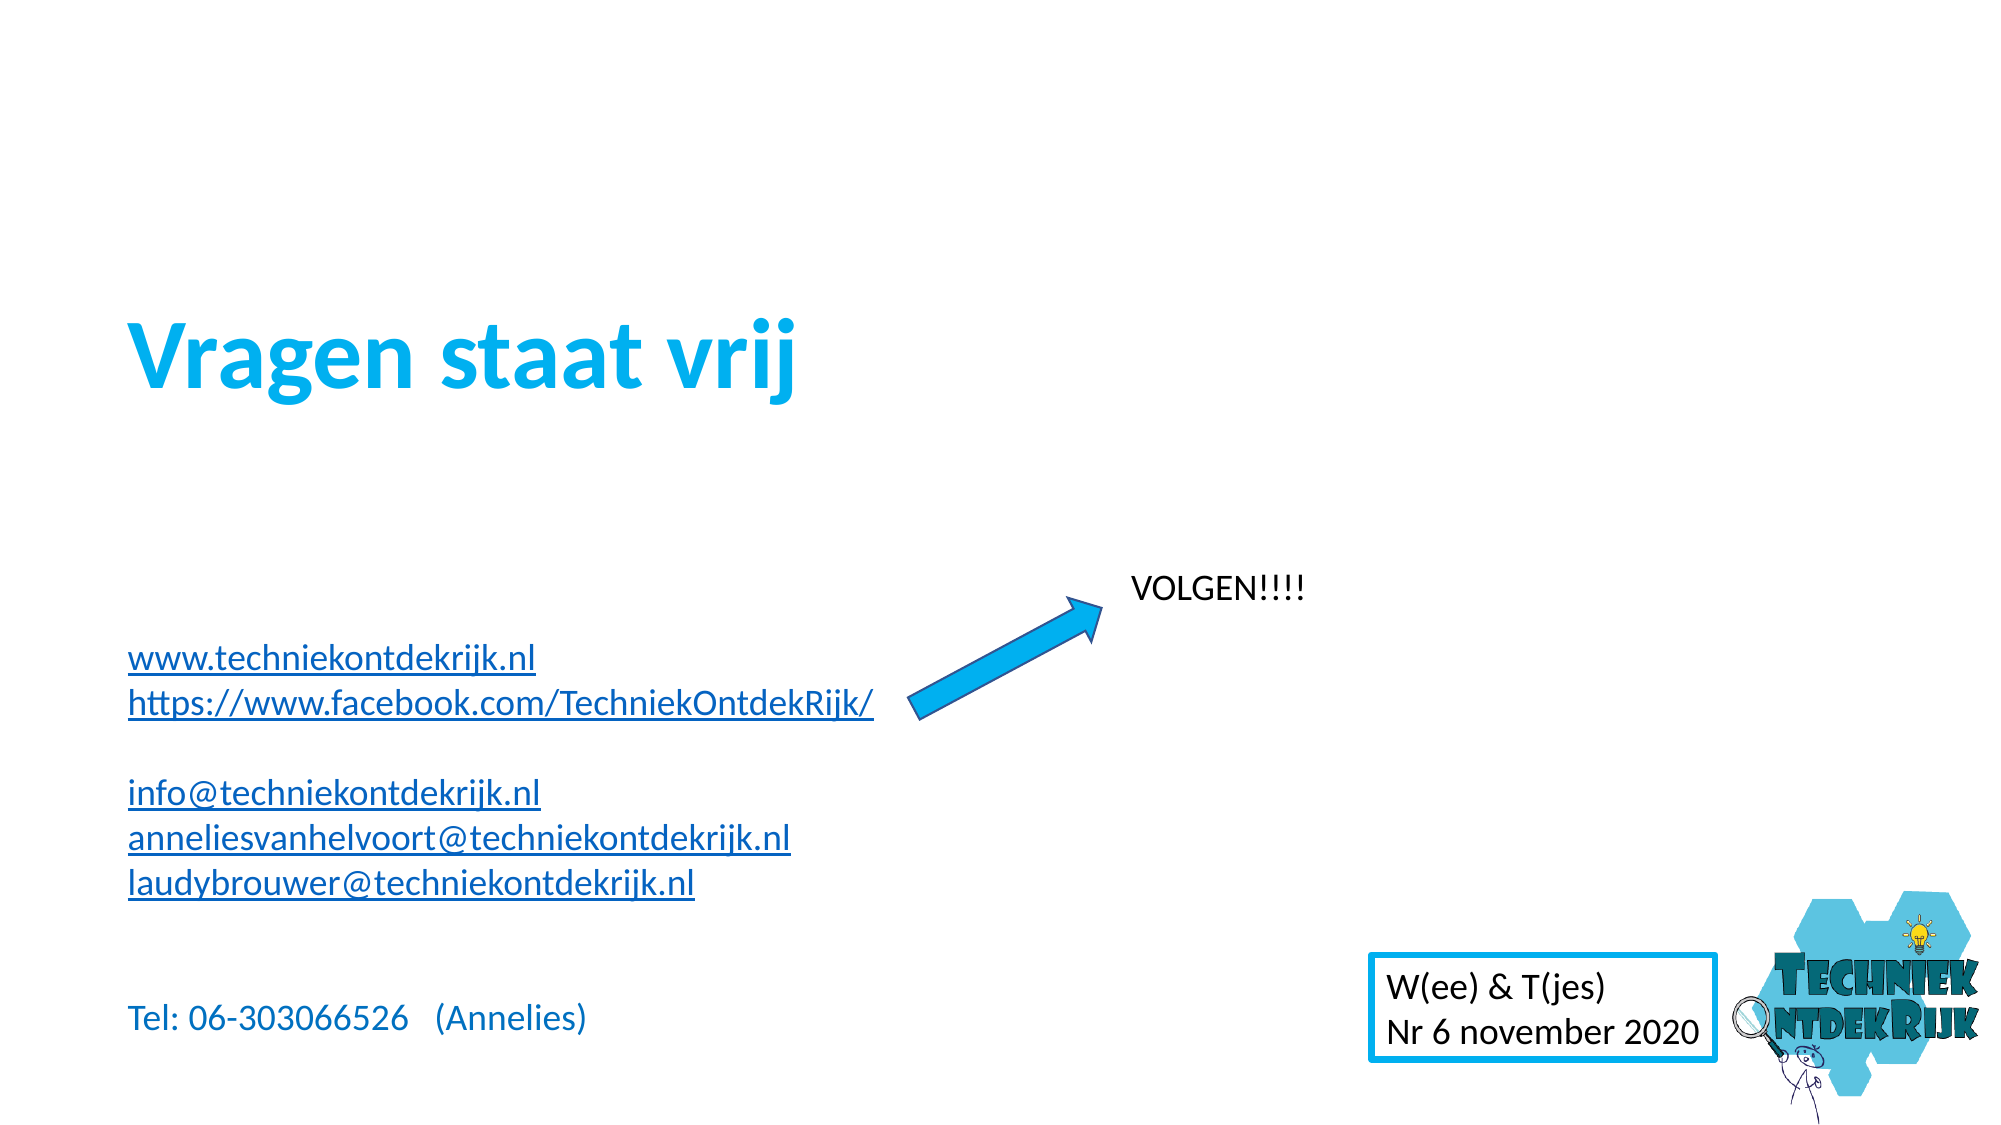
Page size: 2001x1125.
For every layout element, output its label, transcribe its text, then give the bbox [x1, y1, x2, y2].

text_box VOLGEN!!!! [1116, 555, 1390, 616]
text_box Vragen staat vrij www.techniekontdekrijk.nl https://www.facebook.com/TechniekOntdekRijk/ info@techniekontdekrijk.nl anneliesvanhelvoort@techniekontdekrijk.nl laudybrouwer@techniekontdekrijk.nl Tel: 06-303066526 (Annelies) [112, 280, 1046, 1046]
text_box [906, 595, 1103, 721]
text_box W(ee) & T(jes) Nr 6 november 2020 [1371, 954, 1715, 1060]
picture [1732, 890, 1979, 1125]
